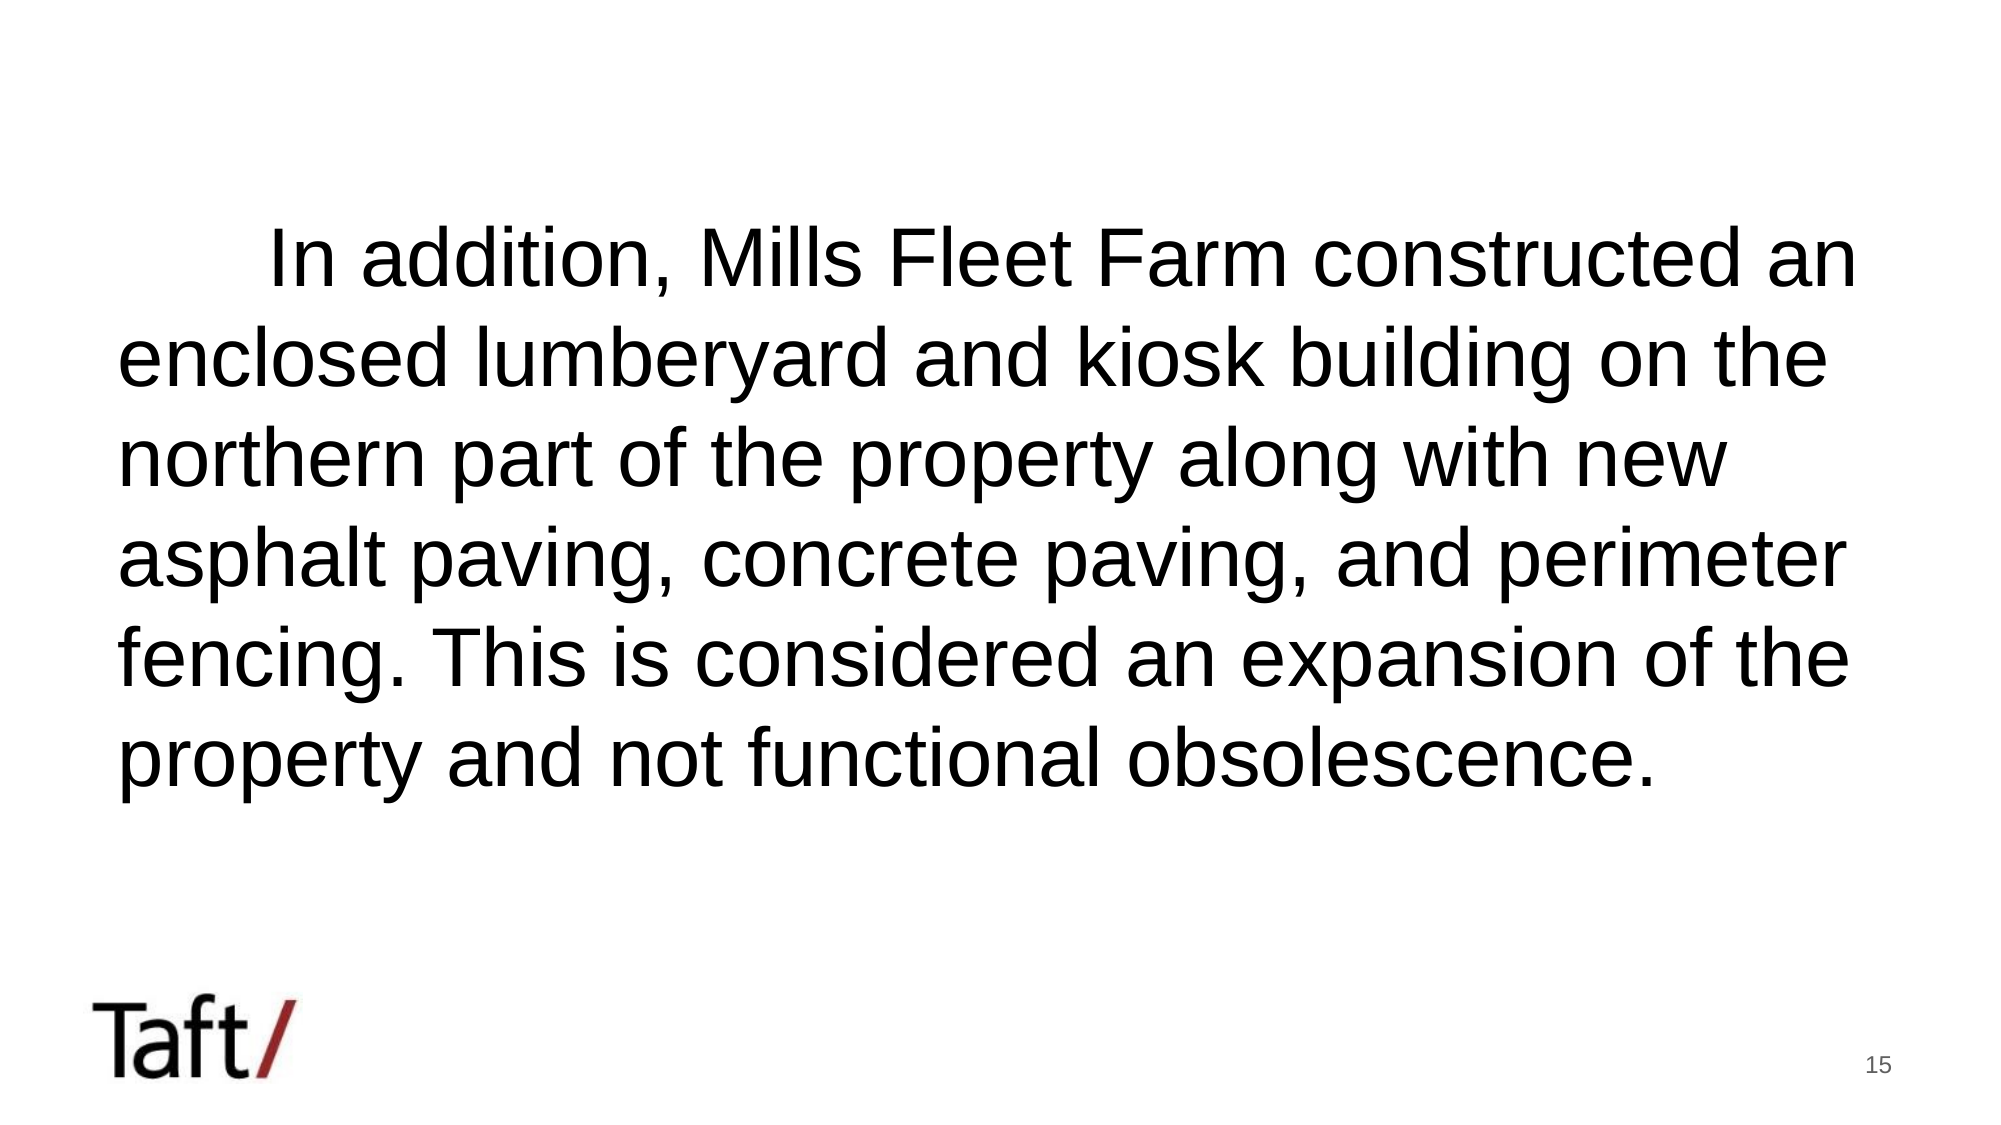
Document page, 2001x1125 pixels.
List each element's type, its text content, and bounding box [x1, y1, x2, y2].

picture [83, 971, 303, 1084]
list In addition, Mills Fleet Farm constructed an enclosed lumberyard and kiosk building on the northern part of the property along with new asphalt paving, concrete paving, and perimeter fencing. This is considered an expansion of the property and not functional obsolescence. [99, 194, 1900, 959]
